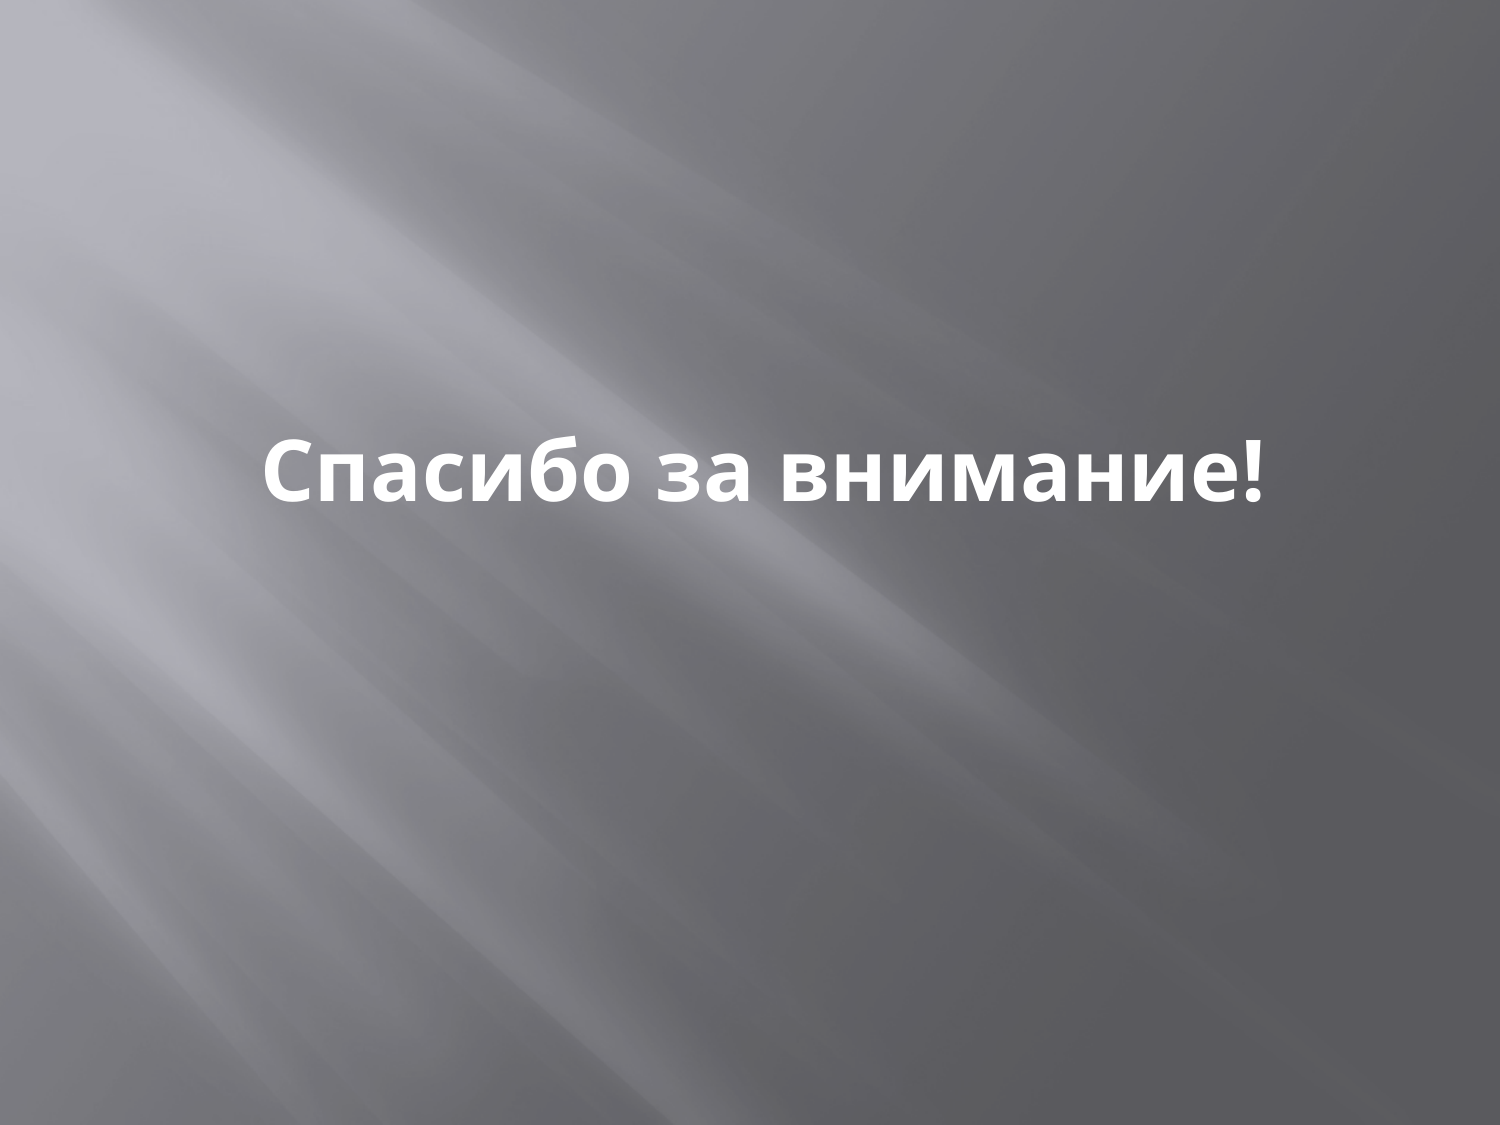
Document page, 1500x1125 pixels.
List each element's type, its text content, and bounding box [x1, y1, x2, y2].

title Спасибо за внимание! [88, 373, 1439, 561]
